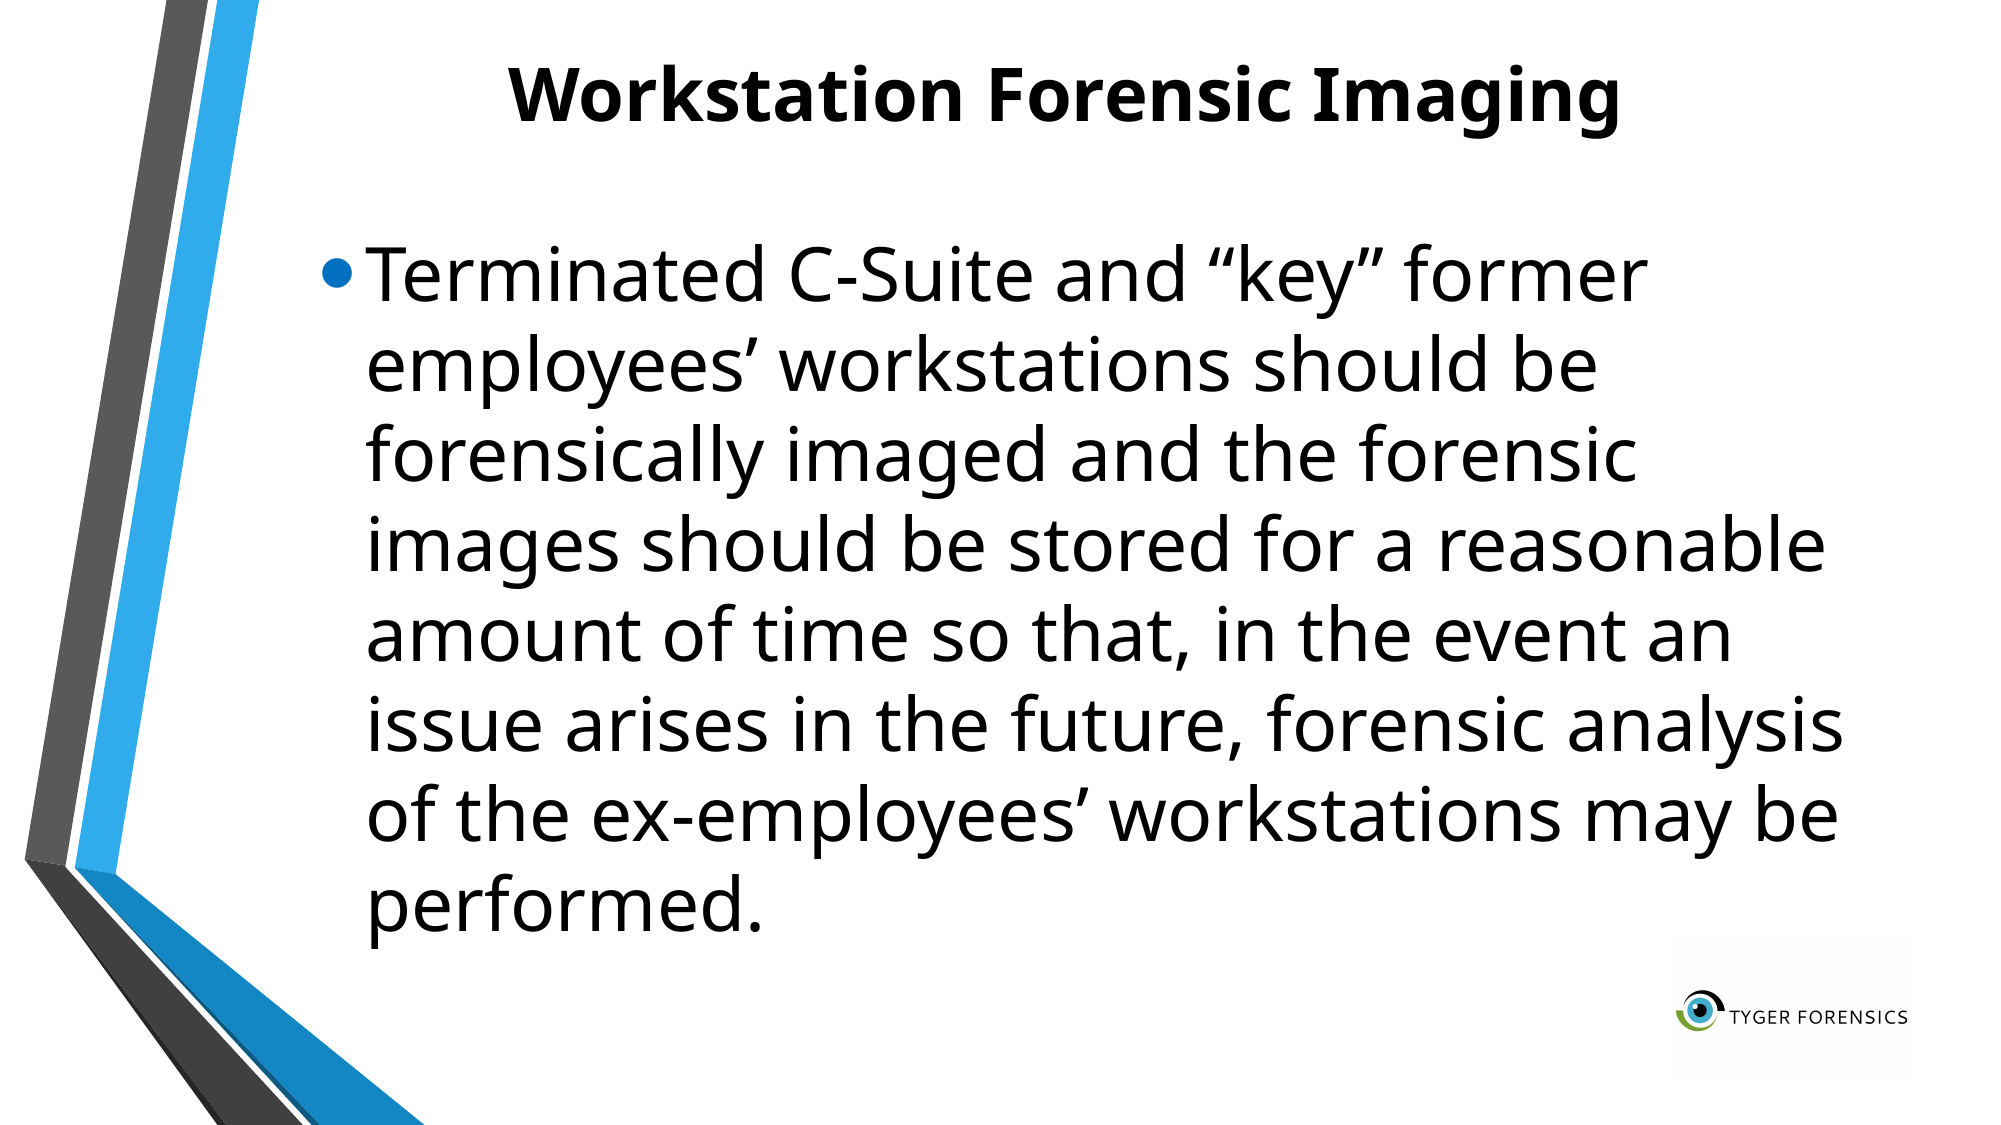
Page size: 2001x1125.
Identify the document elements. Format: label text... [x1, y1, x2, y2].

text_box Terminated C-Suite and “key” former employees’ workstations should be forensically imaged and the forensic images should be stored for a reasonable amount of time so that, in the event an issue arises in the future, forensic analysis of the ex-employees’ workstations may be performed. [303, 219, 1909, 987]
text_box Workstation Forensic Imaging [244, 39, 1888, 144]
picture [1672, 937, 1915, 1084]
